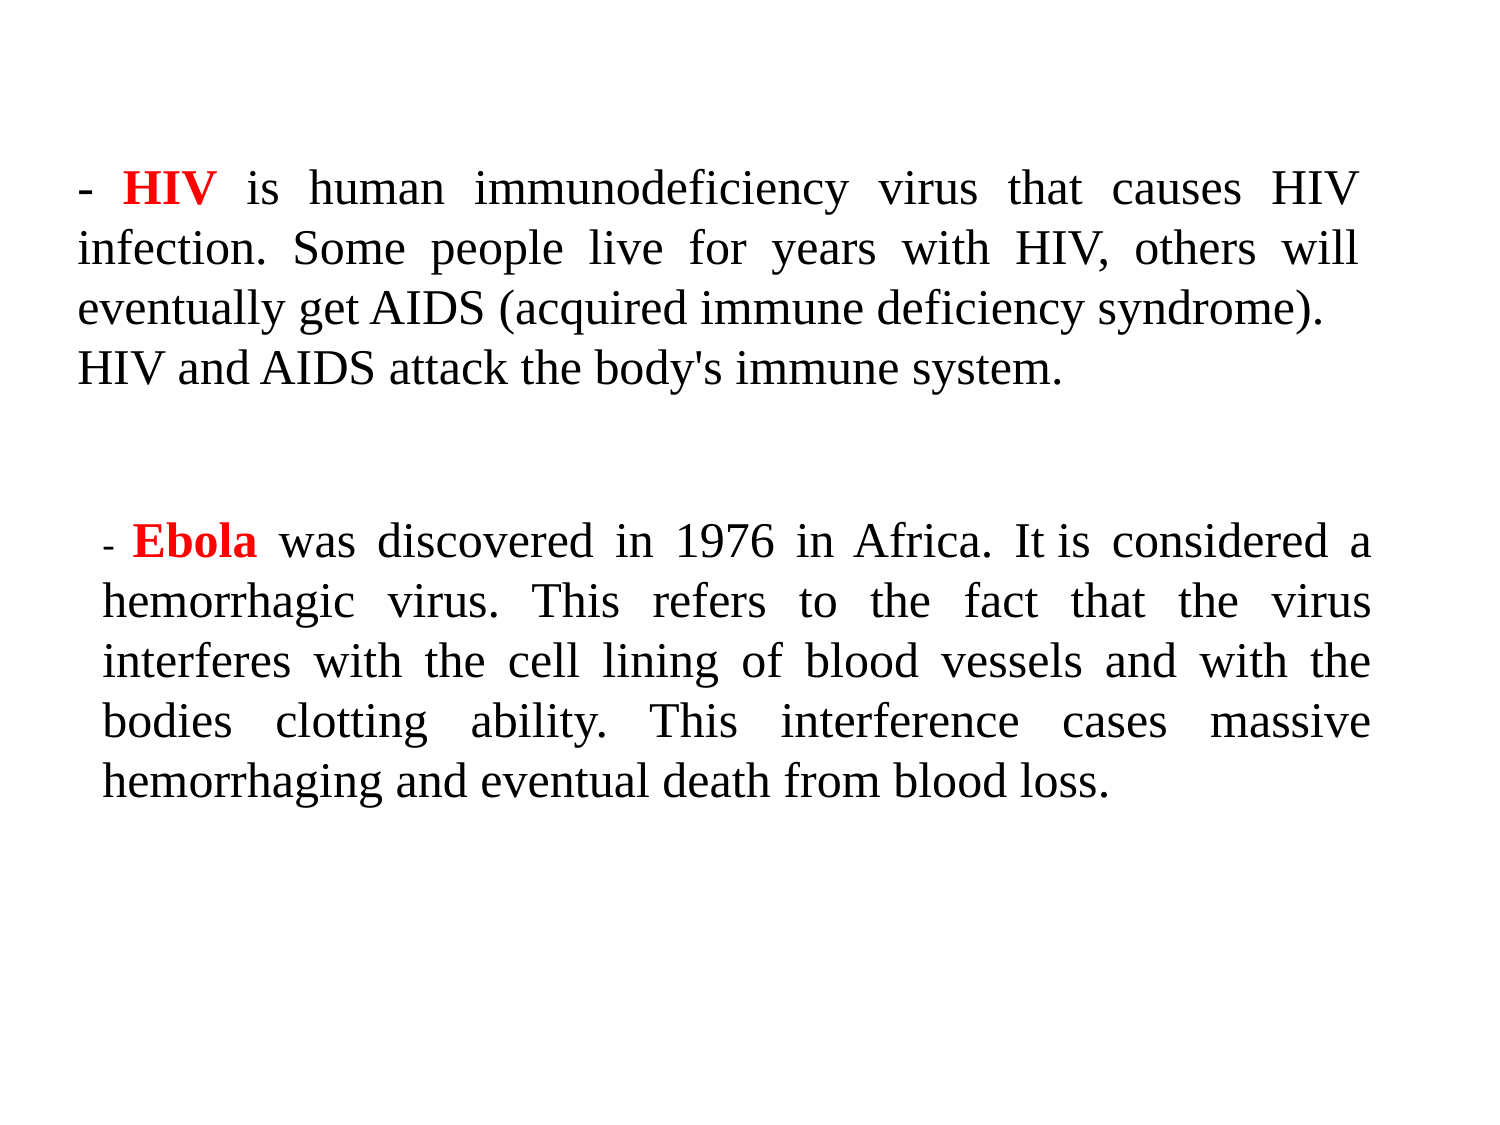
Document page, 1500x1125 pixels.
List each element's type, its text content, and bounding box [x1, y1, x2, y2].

text_box - Ebola was discovered in 1976 in Africa. It is considered a hemorrhagic virus. This refers to the fact that the virus interferes with the cell lining of blood vessels and with the bodies clotting ability. This interference cases massive hemorrhaging and eventual death from blood loss. [87, 499, 1388, 815]
text_box - HIV is human immunodeficiency virus that causes HIV infection. Some people live for years with HIV, others will eventually get AIDS (acquired immune deficiency syndrome). HIV and AIDS attack the body's immune system. [62, 87, 1375, 403]
